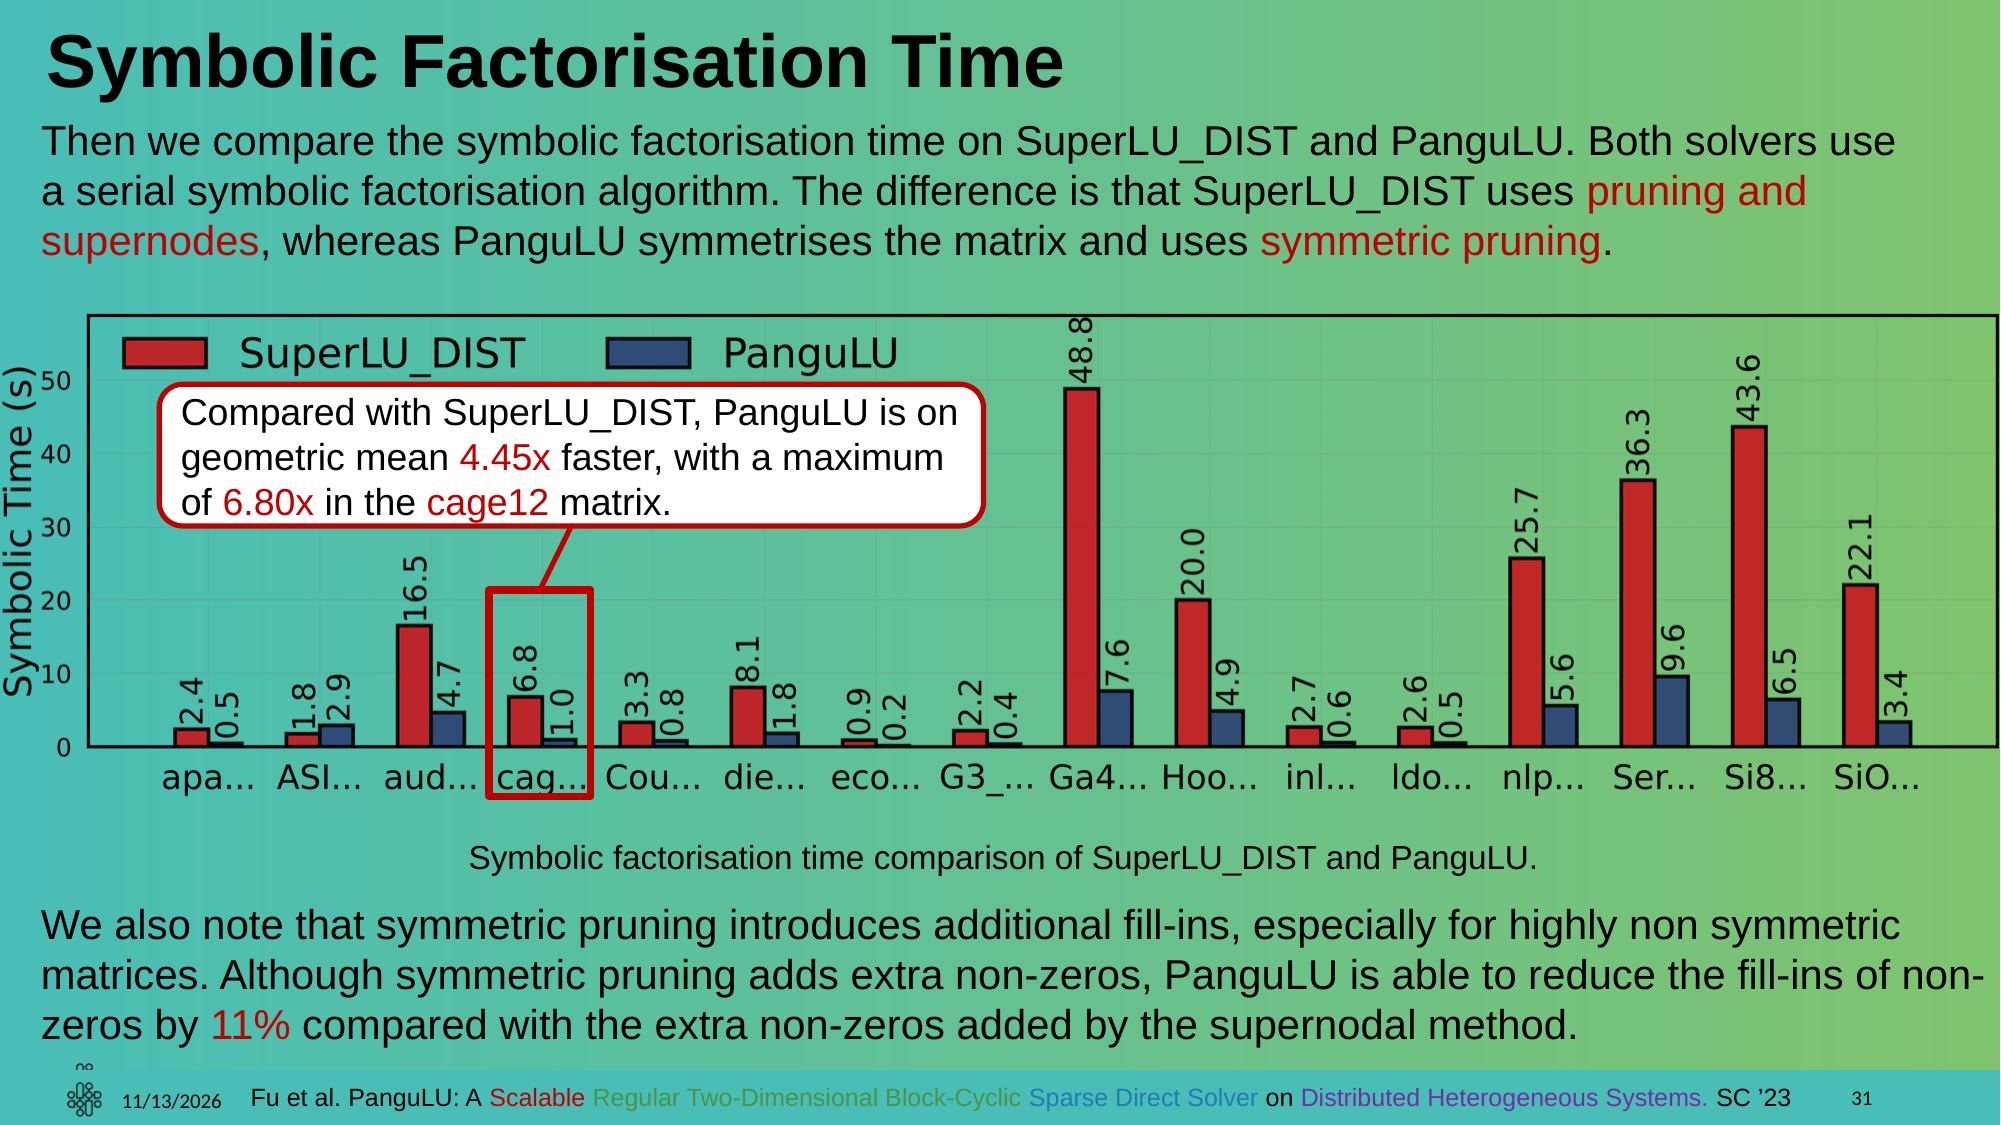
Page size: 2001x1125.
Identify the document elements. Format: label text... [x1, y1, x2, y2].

text_box Then we compare the symbolic factorisation time on SuperLU_DIST and PanguLU. Both solvers use a serial symbolic factorisation algorithm. The difference is that SuperLU_DIST uses pruning and supernodes, whereas PanguLU symmetrises the matrix and uses symmetric pruning. [26, 106, 1940, 272]
slide_number 31 [1797, 1069, 1888, 1125]
text_box Symbolic Factorisation Time [31, 5, 1081, 106]
picture [67, 1082, 102, 1117]
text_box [0, 311, 2000, 885]
text_box We also note that symmetric pruning introduces additional fill-ins, especially for highly non symmetric matrices. Although symmetric pruning adds extra non-zeros, PanguLU is able to reduce the fill-ins of non-zeros by 11% compared with the extra non-zeros added by the supernodal method. [25, 896, 2000, 1055]
picture [67, 1063, 102, 1070]
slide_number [106, 1072, 370, 1125]
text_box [158, 384, 984, 797]
